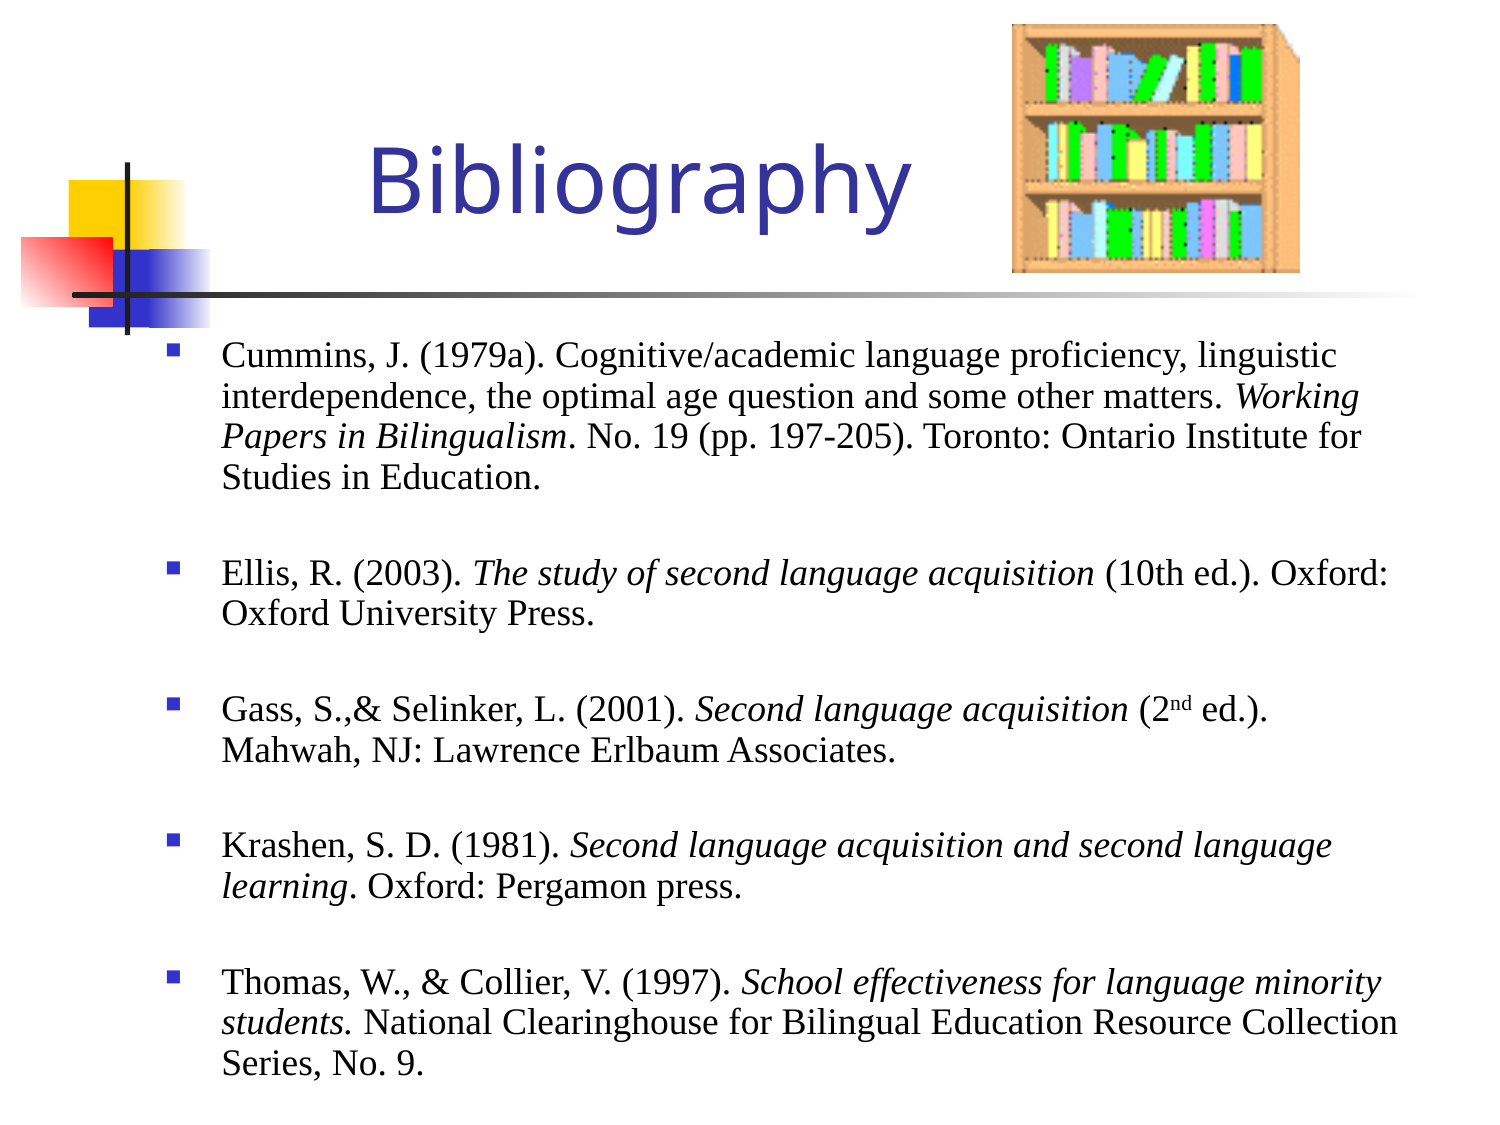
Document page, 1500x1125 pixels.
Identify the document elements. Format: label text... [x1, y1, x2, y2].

list Cummins, J. (1979a). Cognitive/academic language proficiency, linguistic interdependence, the optimal age question and some other matters. Working Papers in Bilingualism. No. 19 (pp. 197-205). Toronto: Ontario Institute for Studies in Education. Ellis, R. (2003). The study of second language acquisition (10th ed.). Oxford: Oxford University Press. Gass, S.,& Selinker, L. (2001). Second language acquisition (2nd ed.). Mahwah, NJ: Lawrence Erlbaum Associates. Krashen, S. D. (1981). Second language acquisition and second language learning. Oxford: Pergamon press. Thomas, W., & Collier, V. (1997). School effectiveness for language minority students. National Clearinghouse for Bilingual Education Resource Collection Series, No. 9. [149, 327, 1426, 1125]
picture [1012, 24, 1301, 273]
title Bibliography [0, 0, 1279, 241]
